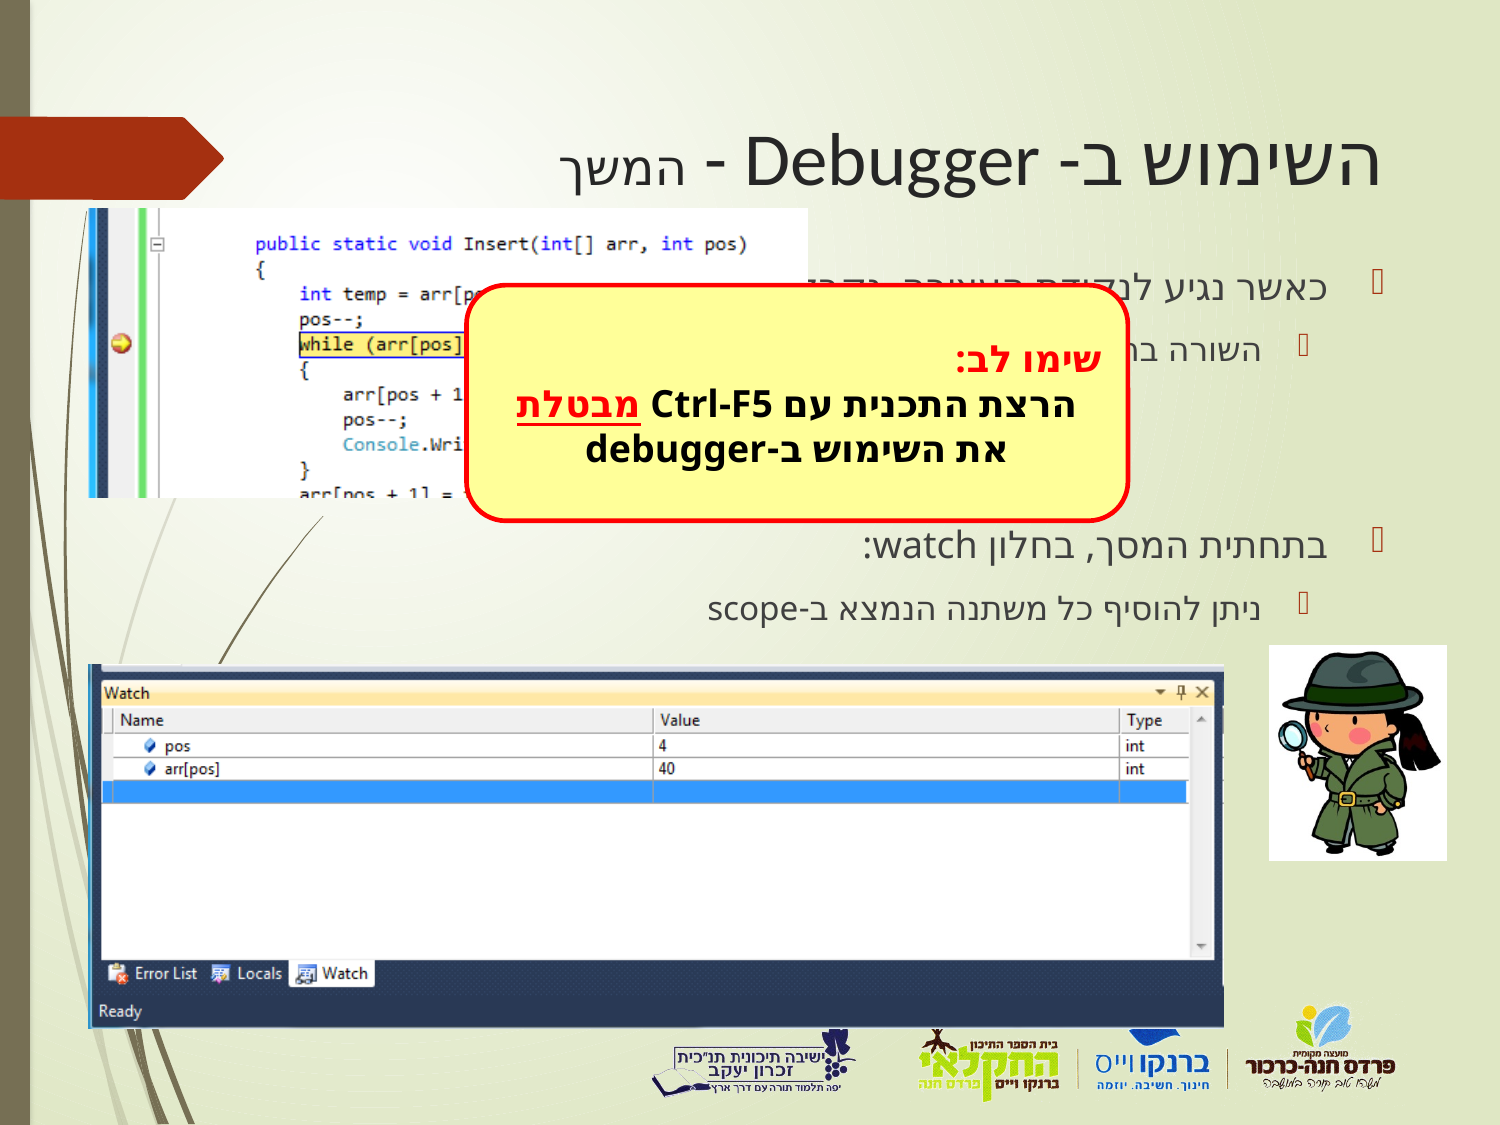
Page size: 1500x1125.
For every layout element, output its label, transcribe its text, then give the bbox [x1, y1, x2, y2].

text_box שימו לב: הרצת התכנית עם Ctrl-F5 מבטלת את השימוש ב-debugger [473, 283, 1130, 523]
title השימוש ב- Debugger - המשך [319, 102, 1400, 232]
list כאשר נגיע לנקודת העצירה, נקבל: השורה בה נעצרנו מודגשת בצהוב בתחתית המסך, בחלון watch: ניתן להוסיף כל משתנה הנמצא ב-scope [667, 255, 1400, 970]
picture [1269, 644, 1447, 861]
picture [88, 663, 1407, 1107]
picture [88, 207, 808, 498]
